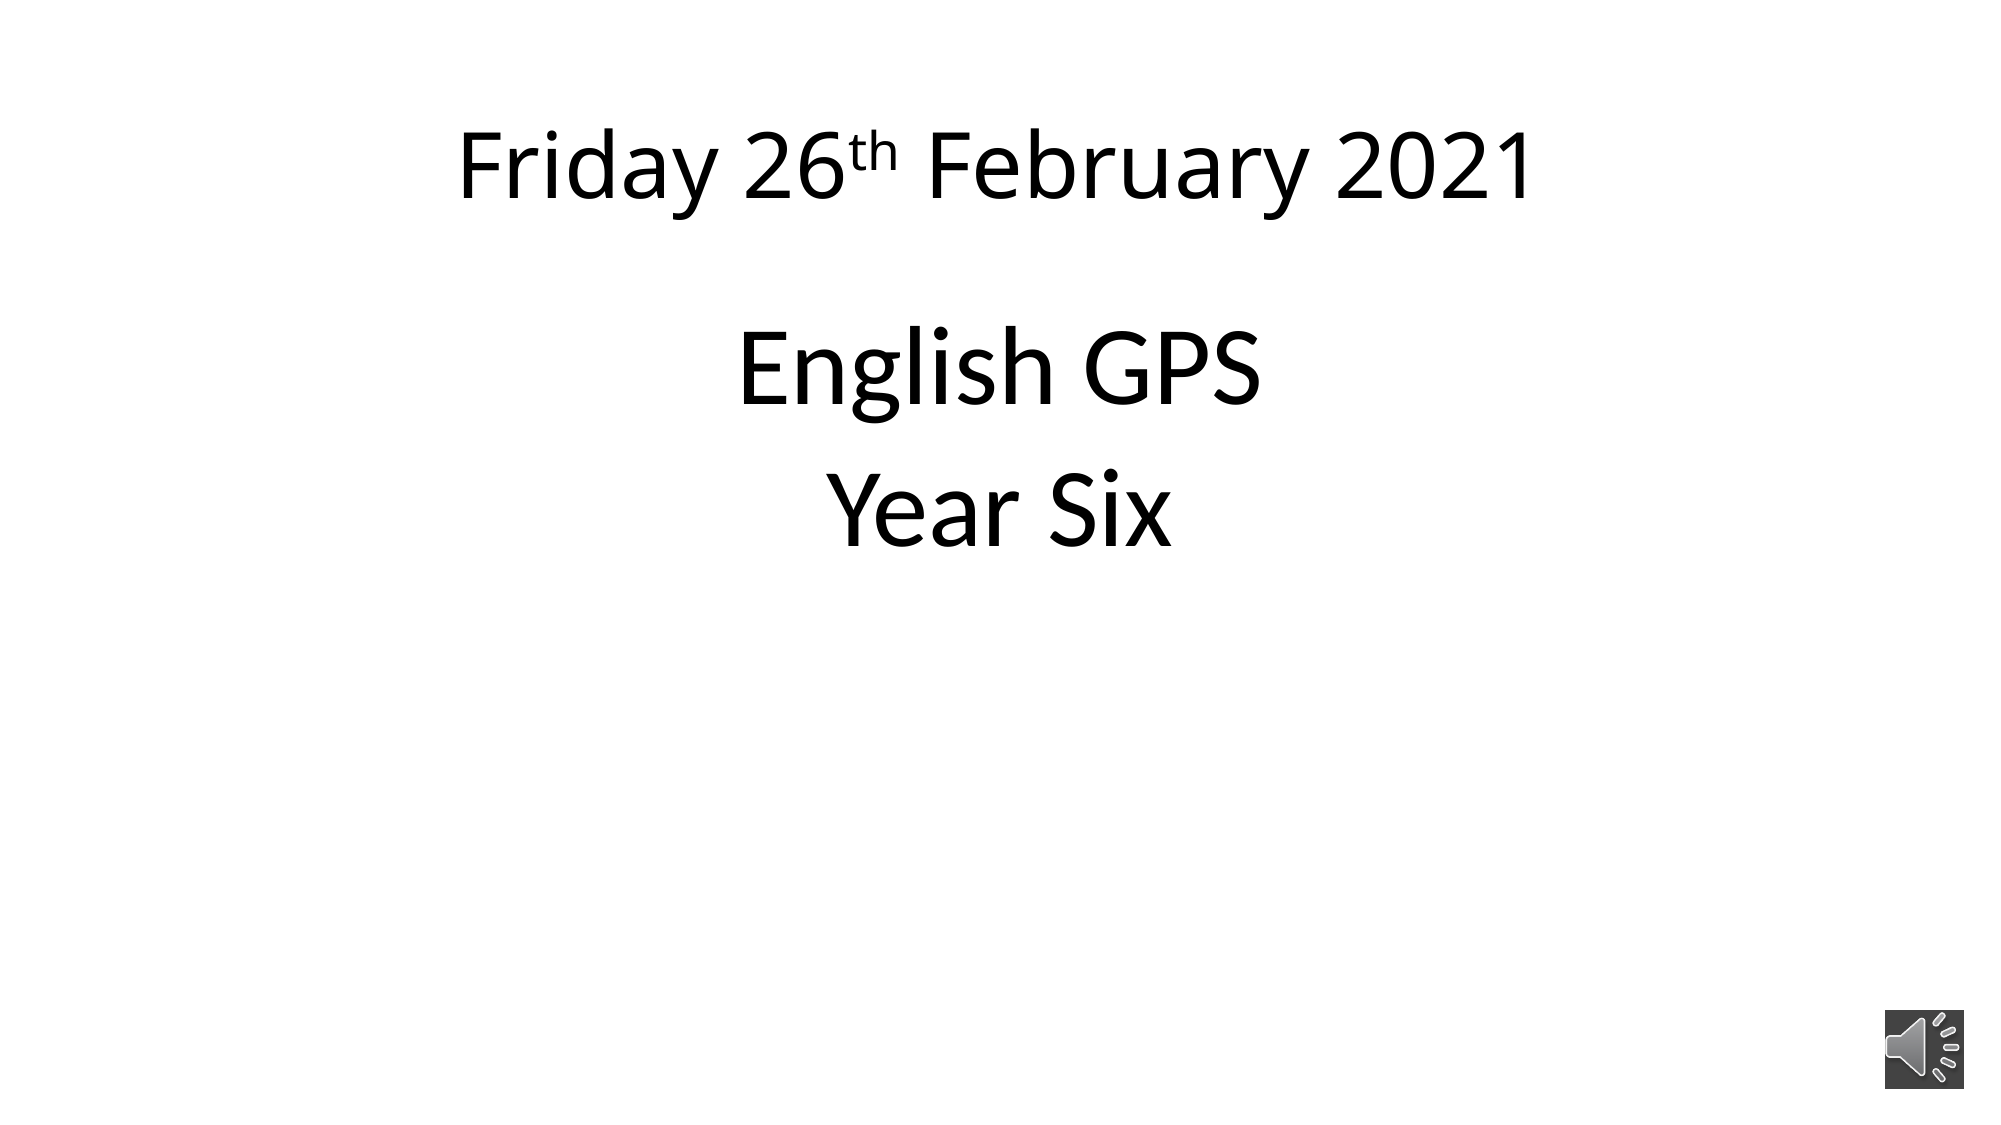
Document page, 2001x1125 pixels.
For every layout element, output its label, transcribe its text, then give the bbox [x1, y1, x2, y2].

list English GPS Year Six [137, 299, 1863, 1014]
title Friday 26th February 2021 [137, 59, 1863, 278]
picture [1884, 1009, 1965, 1090]
